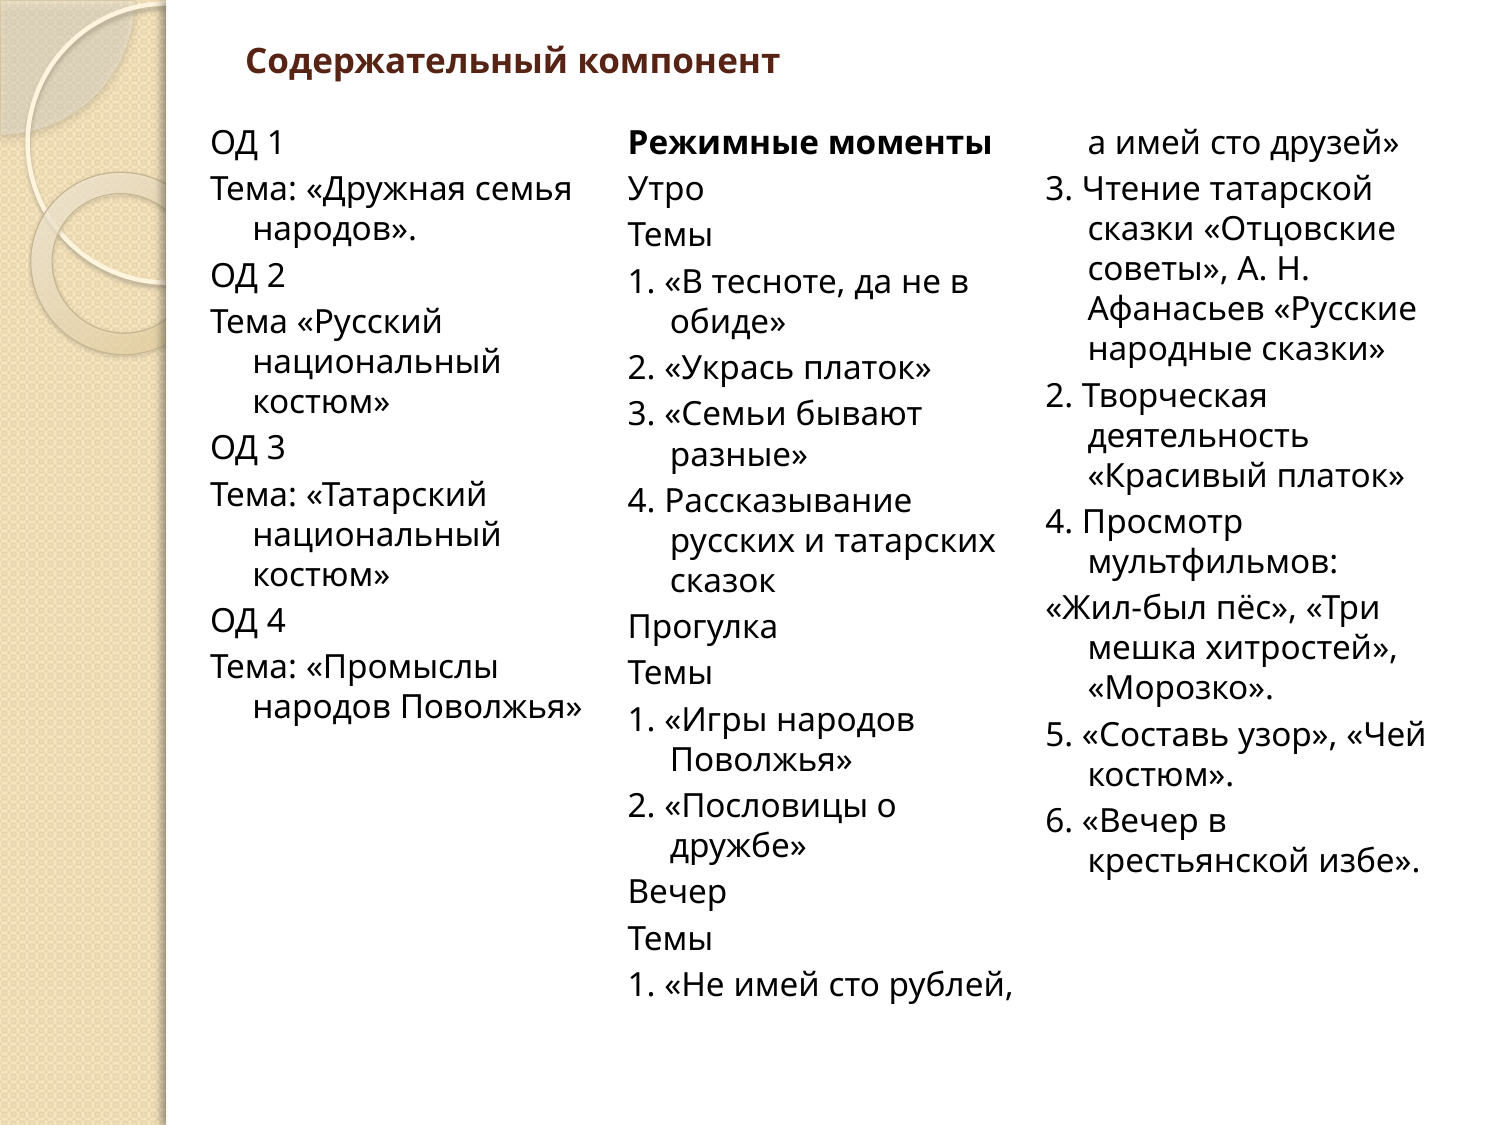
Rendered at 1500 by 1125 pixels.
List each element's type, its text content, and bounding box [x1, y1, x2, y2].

list ОД 1 Тема: «Дружная семья народов». ОД 2 Тема «Русский национальный костюм» ОД 3 Тема: «Татарский национальный костюм» ОД 4 Тема: «Промыслы народов Поволжья» Режимные моменты Утро Темы 1. «В тесноте, да не в обиде» 2. «Укрась платок» 3. «Семьи бывают разные» 4. Рассказывание русских и татарских сказок Прогулка Темы 1. «Игры народов Поволжья» 2. «Пословицы о дружбе» Вечер Темы 1. «Не имей сто рублей, а имей сто друзей» 3. Чтение татарской сказки «Отцовские советы», А. Н. Афанасьев «Русские народные сказки» 2. Творческая деятельность «Красивый платок» 4. Просмотр мультфильмов: «Жил-был пёс», «Три мешка хитростей», «Морозко». 5. «Составь узор», «Чей костюм». 6. «Вечер в крестьянской избе». [183, 113, 1466, 1025]
title Содержательный компонент [230, 30, 1461, 88]
